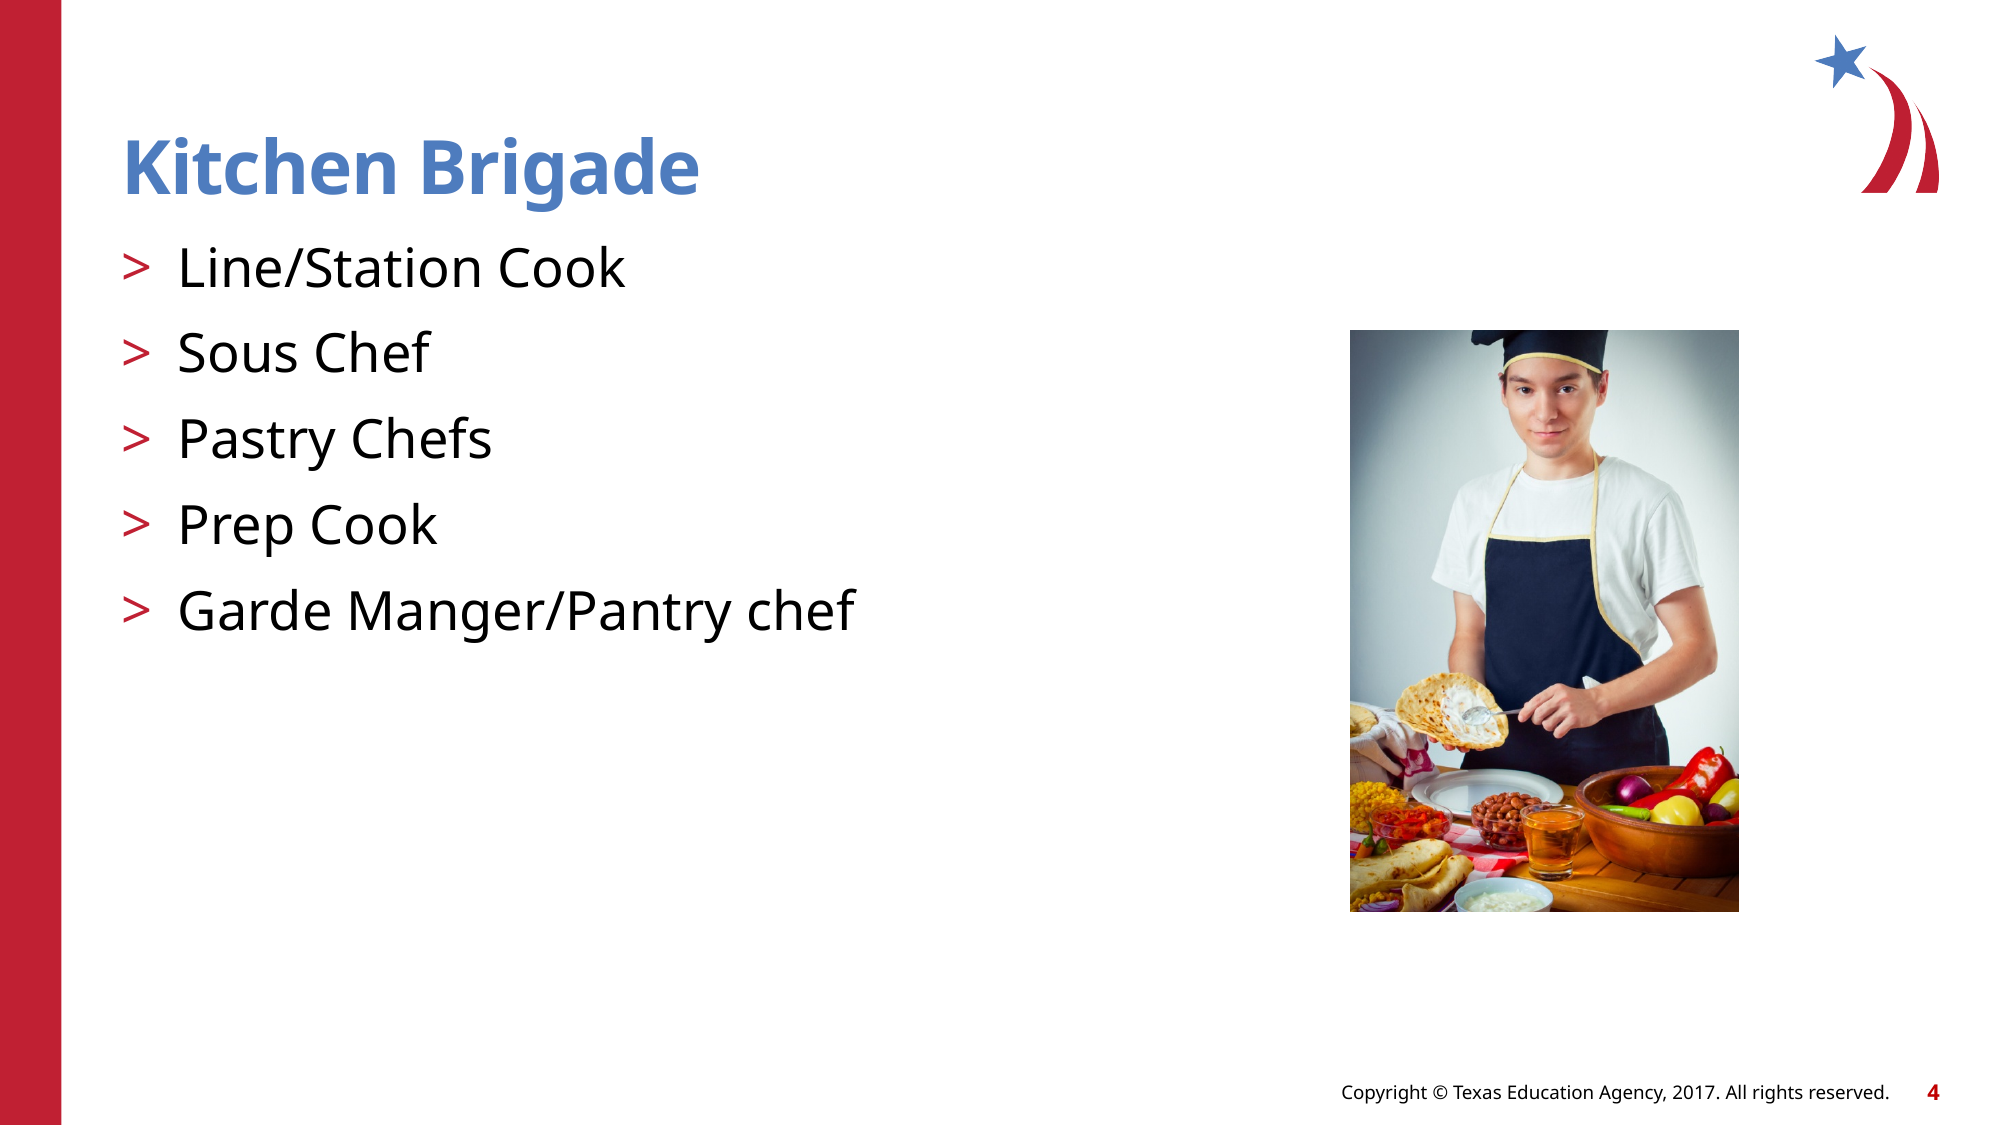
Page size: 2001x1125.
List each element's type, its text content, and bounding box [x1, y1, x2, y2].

picture [1814, 34, 1939, 193]
list Line/Station Cook Sous Chef Pastry Chefs Prep Cook Garde Manger/Pantry chef [121, 233, 1884, 1010]
picture [1350, 330, 1739, 912]
title Kitchen Brigade [121, 66, 1772, 211]
